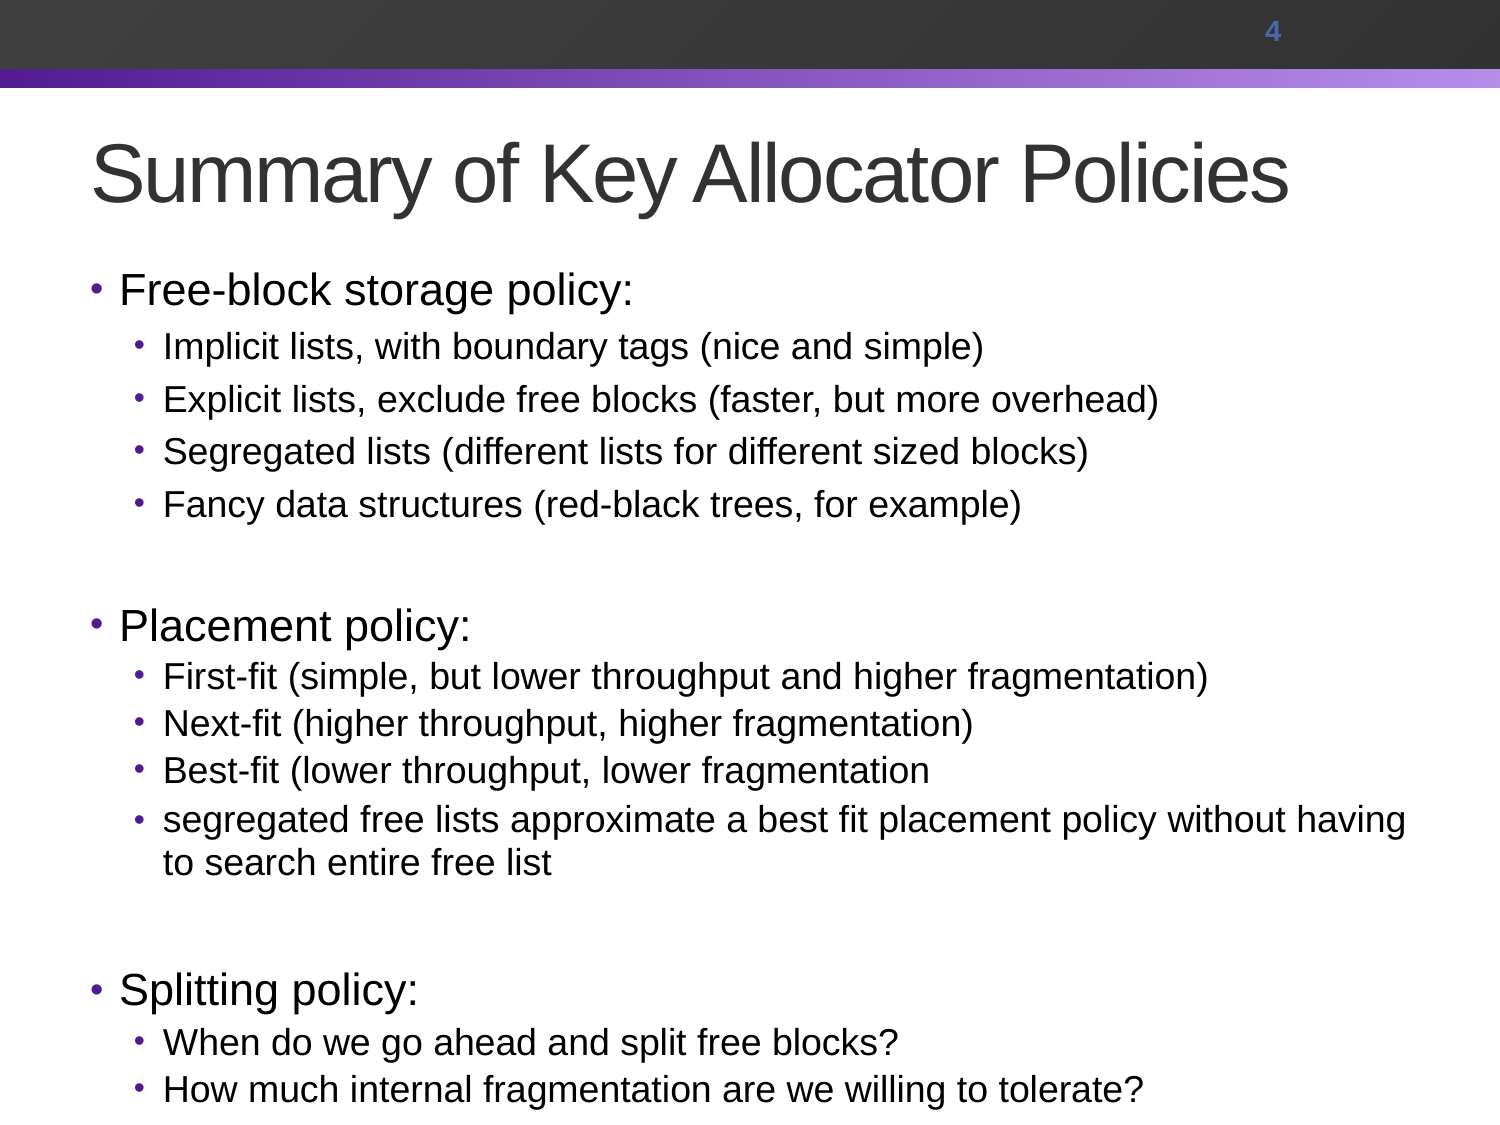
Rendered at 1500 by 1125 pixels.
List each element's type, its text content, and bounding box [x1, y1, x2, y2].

title Summary of Key Allocator Policies [75, 87, 1425, 250]
list Free-block storage policy: Implicit lists, with boundary tags (nice and simple) Explicit lists, exclude free blocks (faster, but more overhead) Segregated lists (different lists for different sized blocks) Fancy data structures (red-black trees, for example) Placement policy: First-fit (simple, but lower throughput and higher fragmentation) Next-fit (higher throughput, higher fragmentation) Best-fit (lower throughput, lower fragmentation segregated free lists approximate a best fit placement policy without having to search entire free list Splitting policy: When do we go ahead and split free blocks? How much internal fragmentation are we willing to tolerate? [75, 262, 1425, 1125]
slide_number 4 [1250, 3, 1425, 57]
